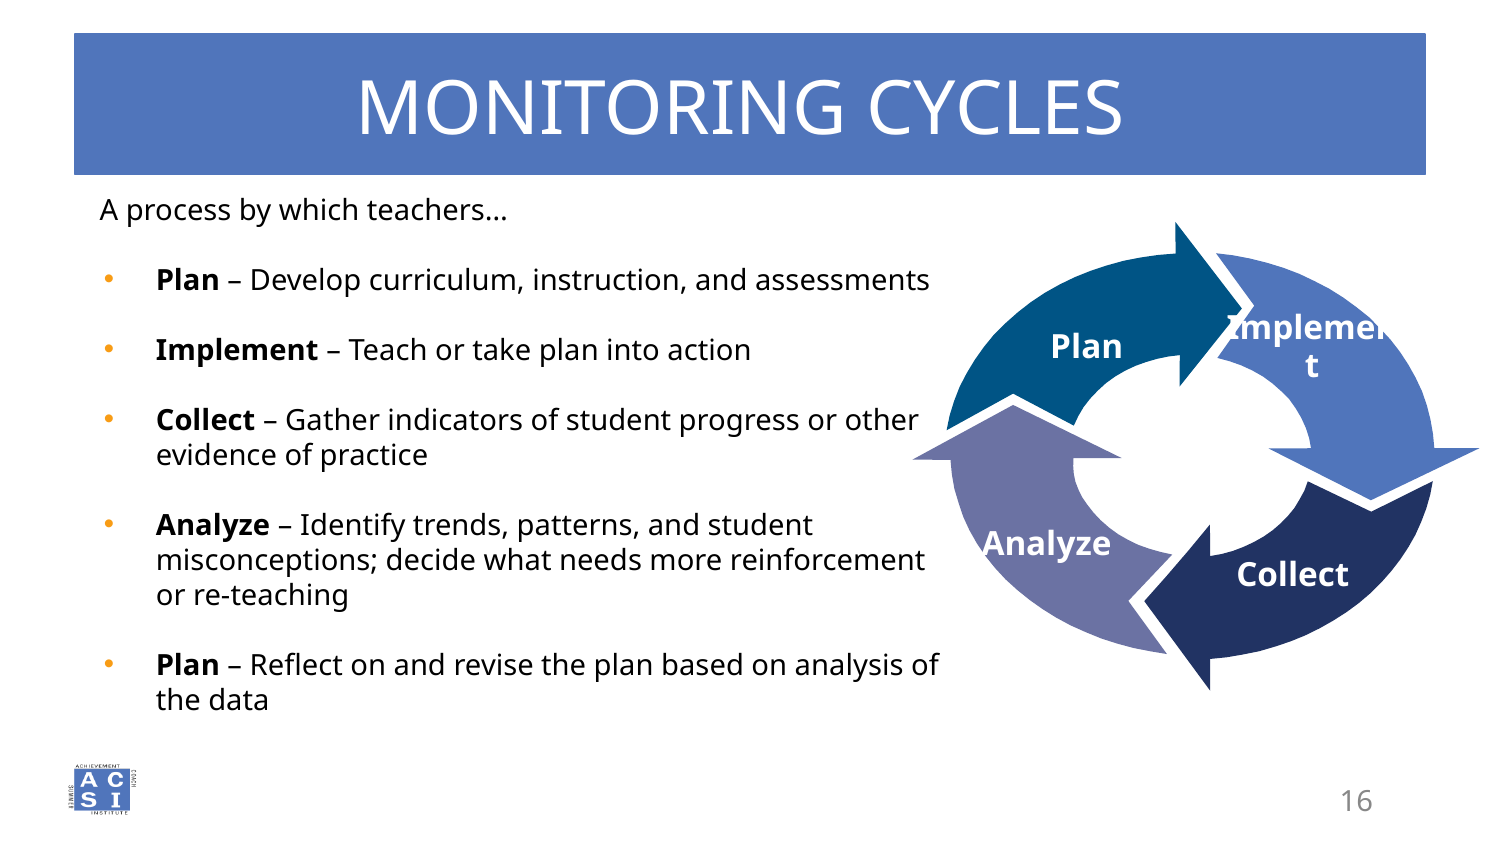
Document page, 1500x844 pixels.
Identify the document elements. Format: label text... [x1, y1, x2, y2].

title MONITORING CYCLES [75, 33, 1425, 175]
text_box A process by which teachers… Plan – Develop curriculum, instruction, and assessments Implement – Teach or take plan into action Collect – Gather indicators of student progress or other evidence of practice Analyze – Identify trends, patterns, and student misconceptions; decide what needs more reinforcement or re-teaching Plan – Reflect on and revise the plan based on analysis of the data [84, 176, 960, 759]
picture [62, 759, 141, 816]
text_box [912, 221, 1480, 692]
